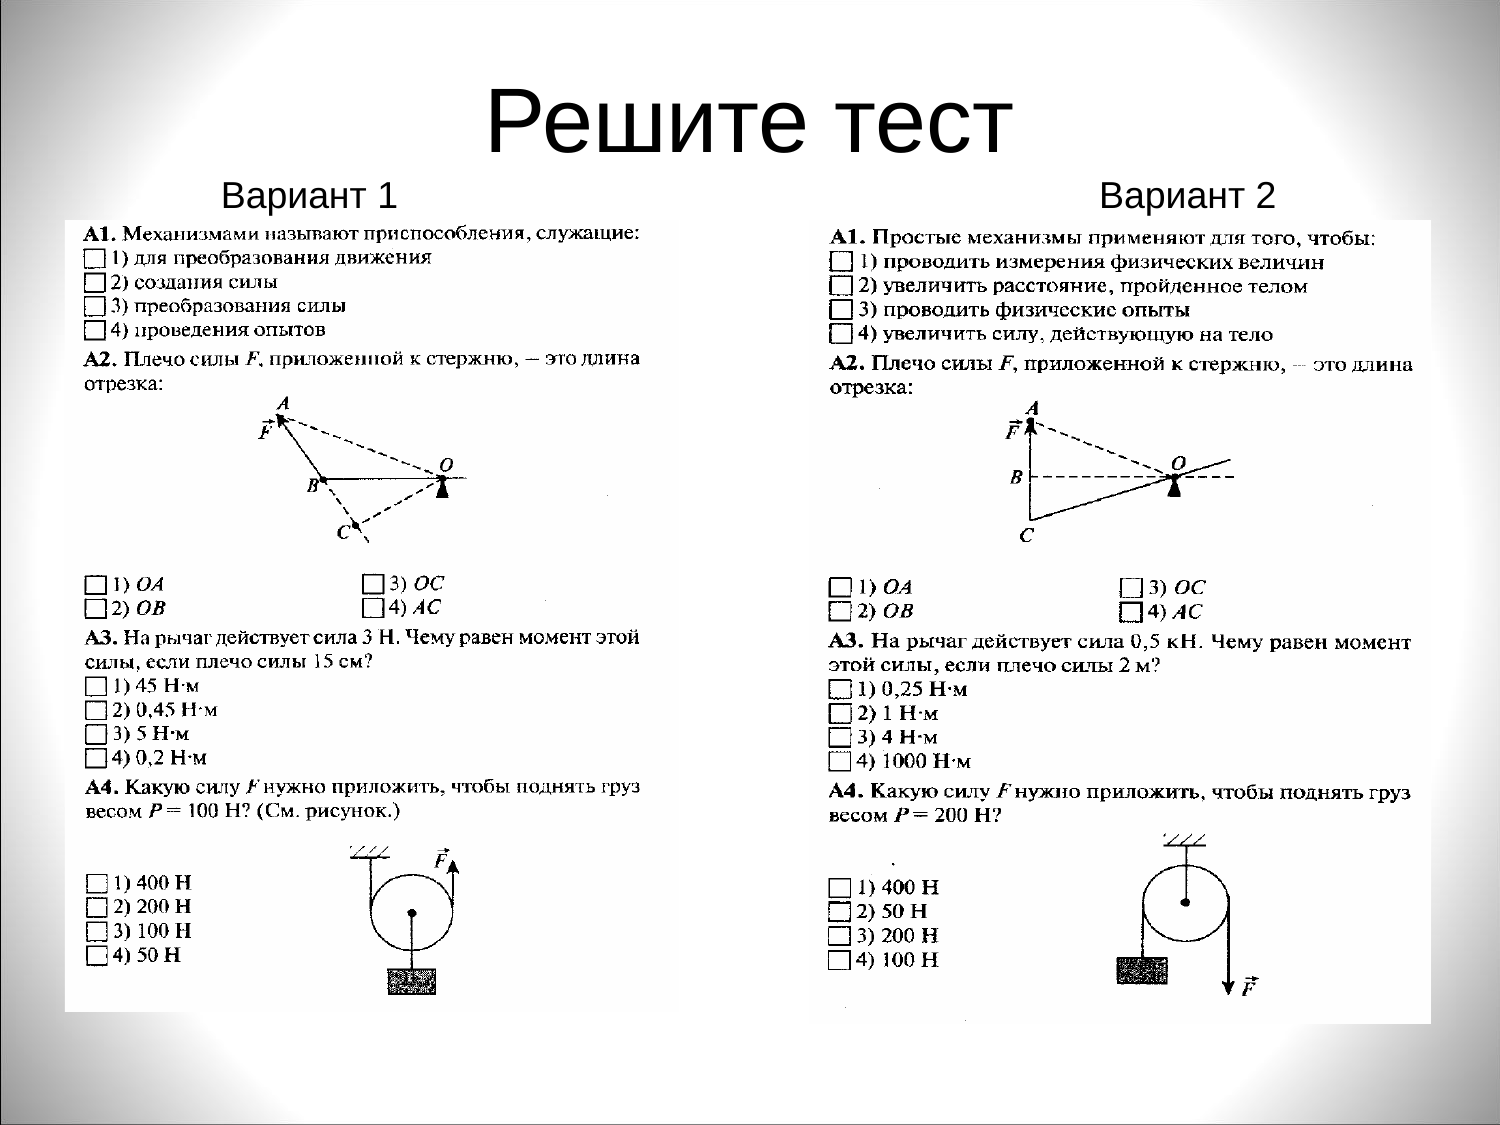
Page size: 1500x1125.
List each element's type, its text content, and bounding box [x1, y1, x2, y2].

title Решите тест Вариант 1 Вариант 2 [74, 44, 1426, 233]
picture [0, 0, 1500, 1125]
